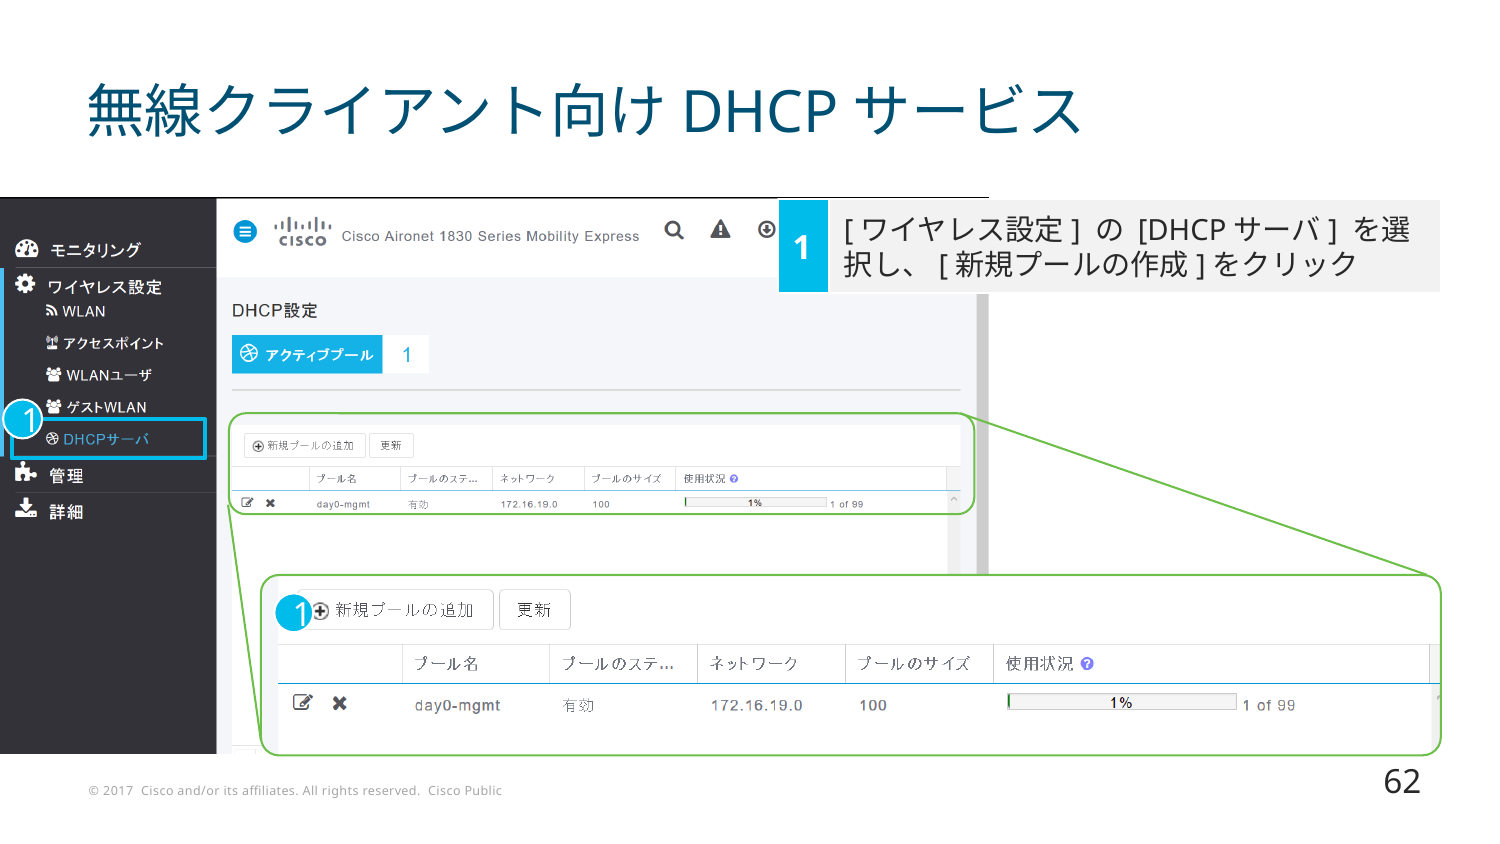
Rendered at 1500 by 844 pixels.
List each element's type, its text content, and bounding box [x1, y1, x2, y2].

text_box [777, 198, 1442, 294]
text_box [959, 413, 1428, 573]
title 無線クライアント向けDHCPサービス [71, 55, 1441, 176]
picture [0, 196, 1442, 756]
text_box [227, 504, 262, 741]
